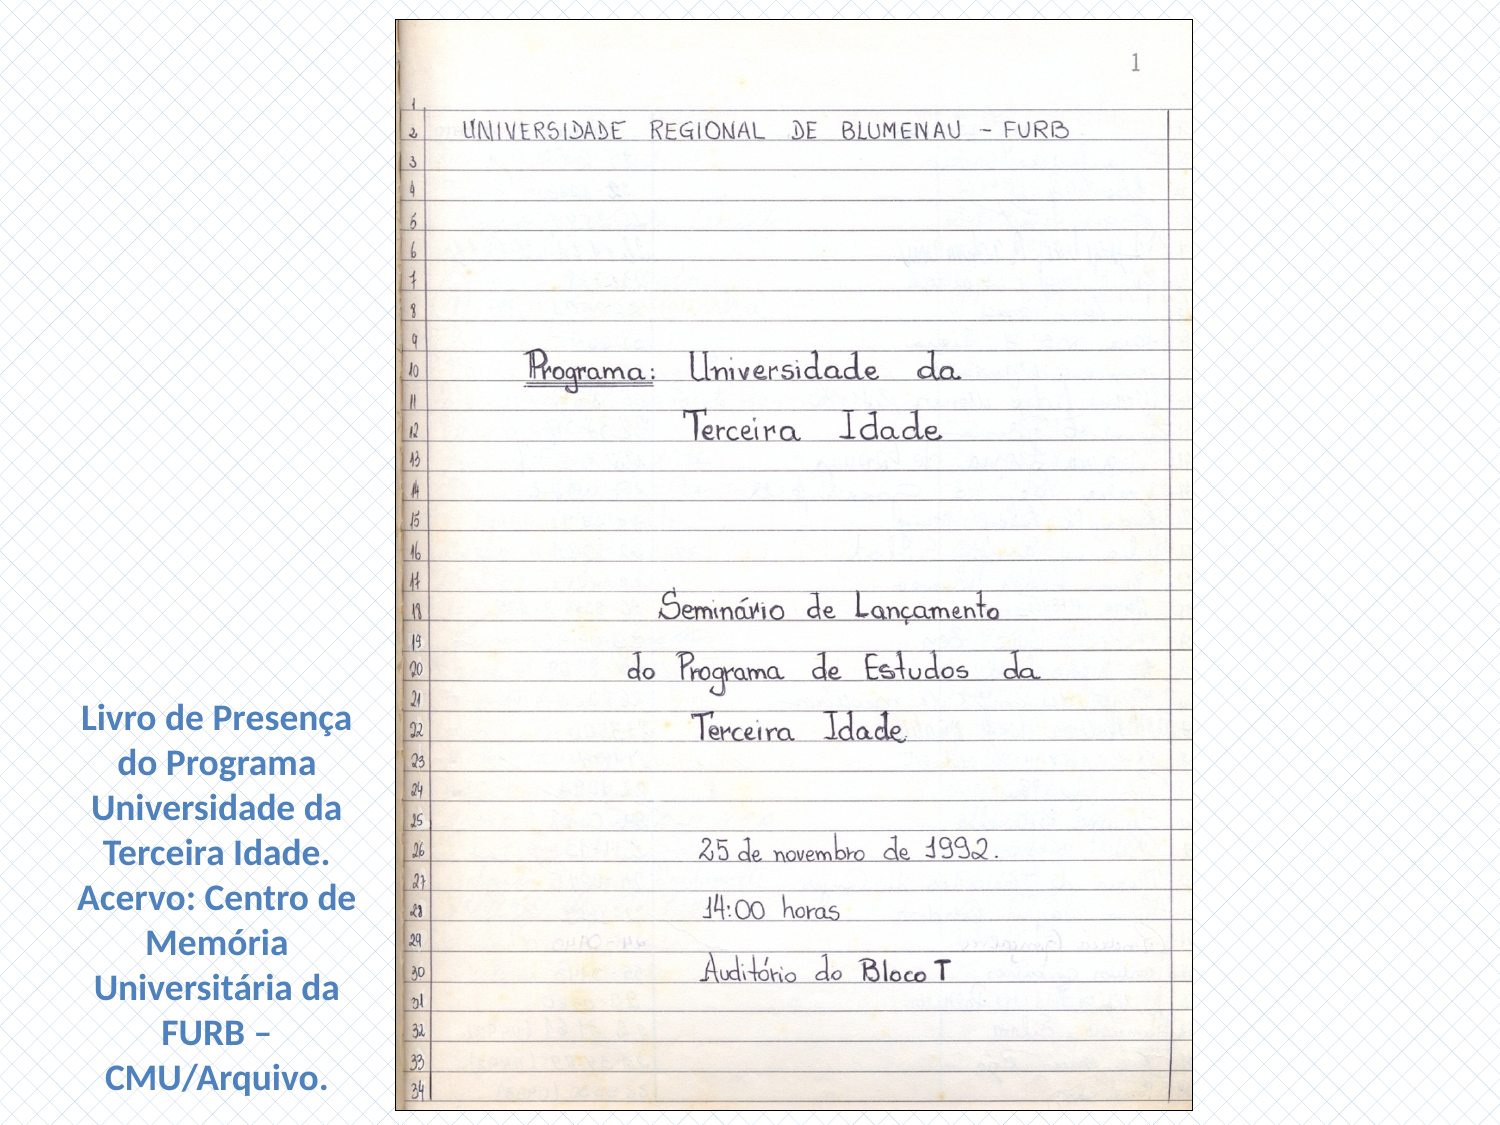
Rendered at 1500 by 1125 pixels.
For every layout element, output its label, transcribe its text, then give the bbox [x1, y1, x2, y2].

picture [395, 18, 1194, 1111]
text_box Livro de Presença do Programa Universidade da Terceira Idade. Acervo: Centro de Memória Universitária da FURB – CMU/Arquivo. [58, 686, 375, 1106]
